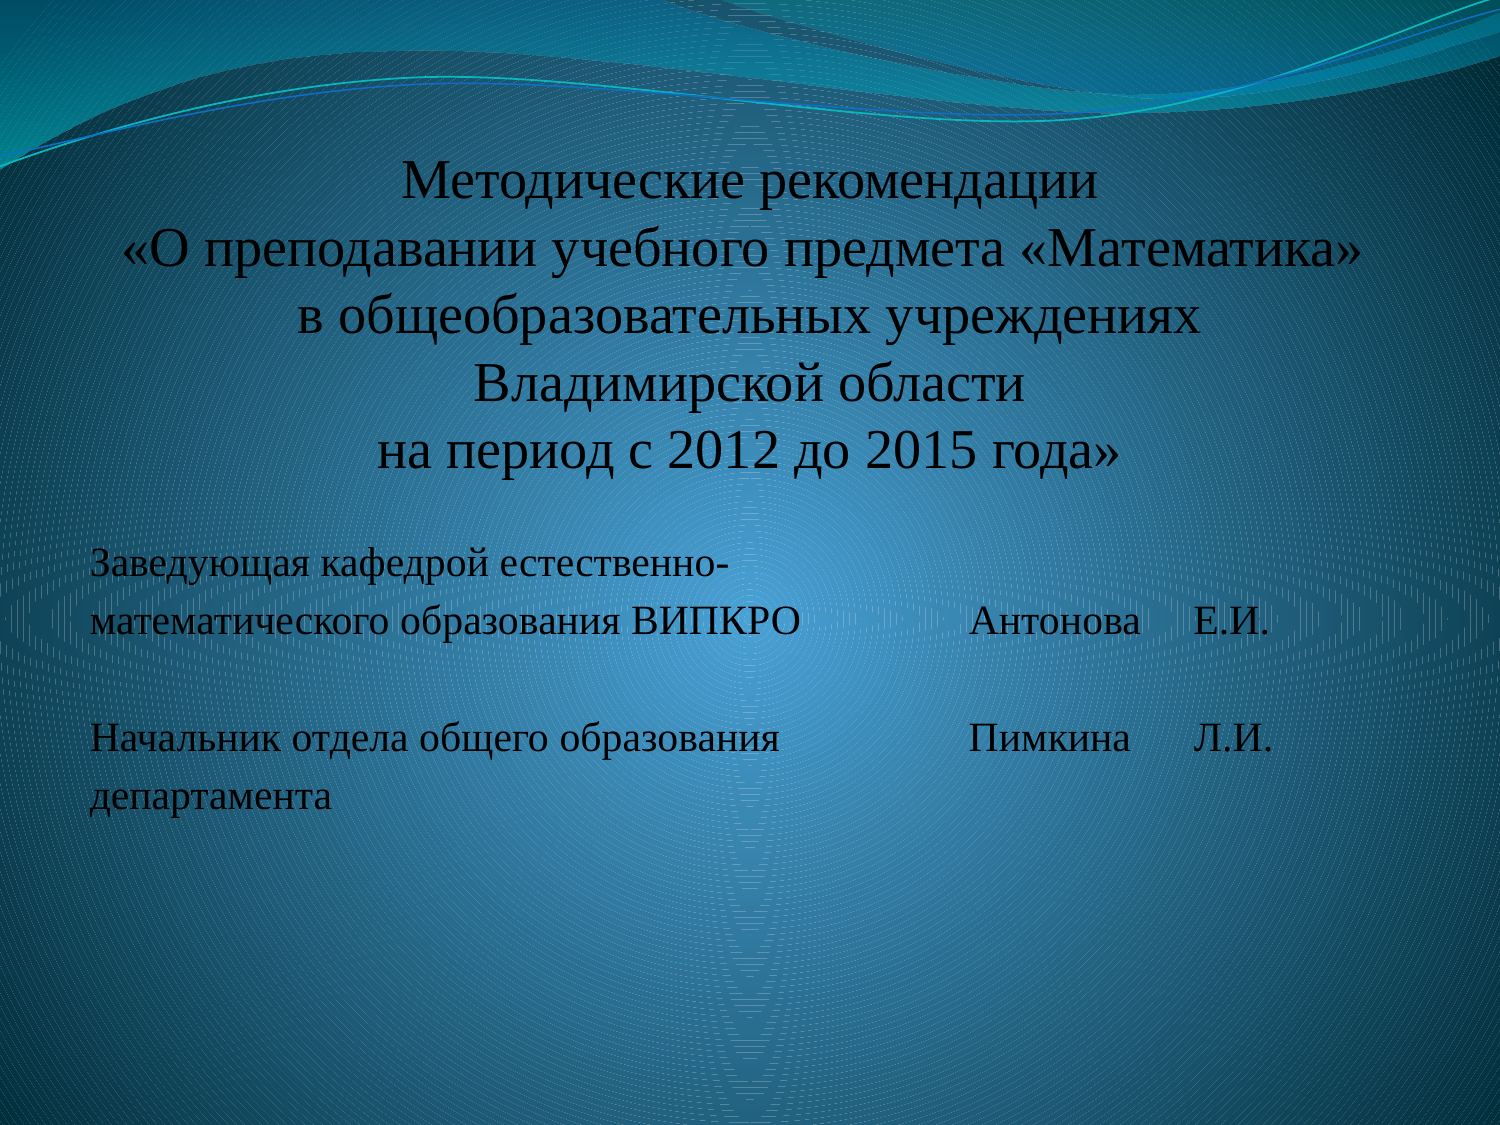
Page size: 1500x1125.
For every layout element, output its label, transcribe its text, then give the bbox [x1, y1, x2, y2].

list Заведующая кафедрой естественно- математического образования ВИПКРО Антонова Е.И. Начальник отдела общего образования Пимкина Л.И. департамента [75, 527, 1425, 1038]
title Методические рекомендации «О преподавании учебного предмета «Математика» в общеобразовательных учреждениях Владимирской области на период с 2012 до 2015 года» [75, 115, 1425, 480]
